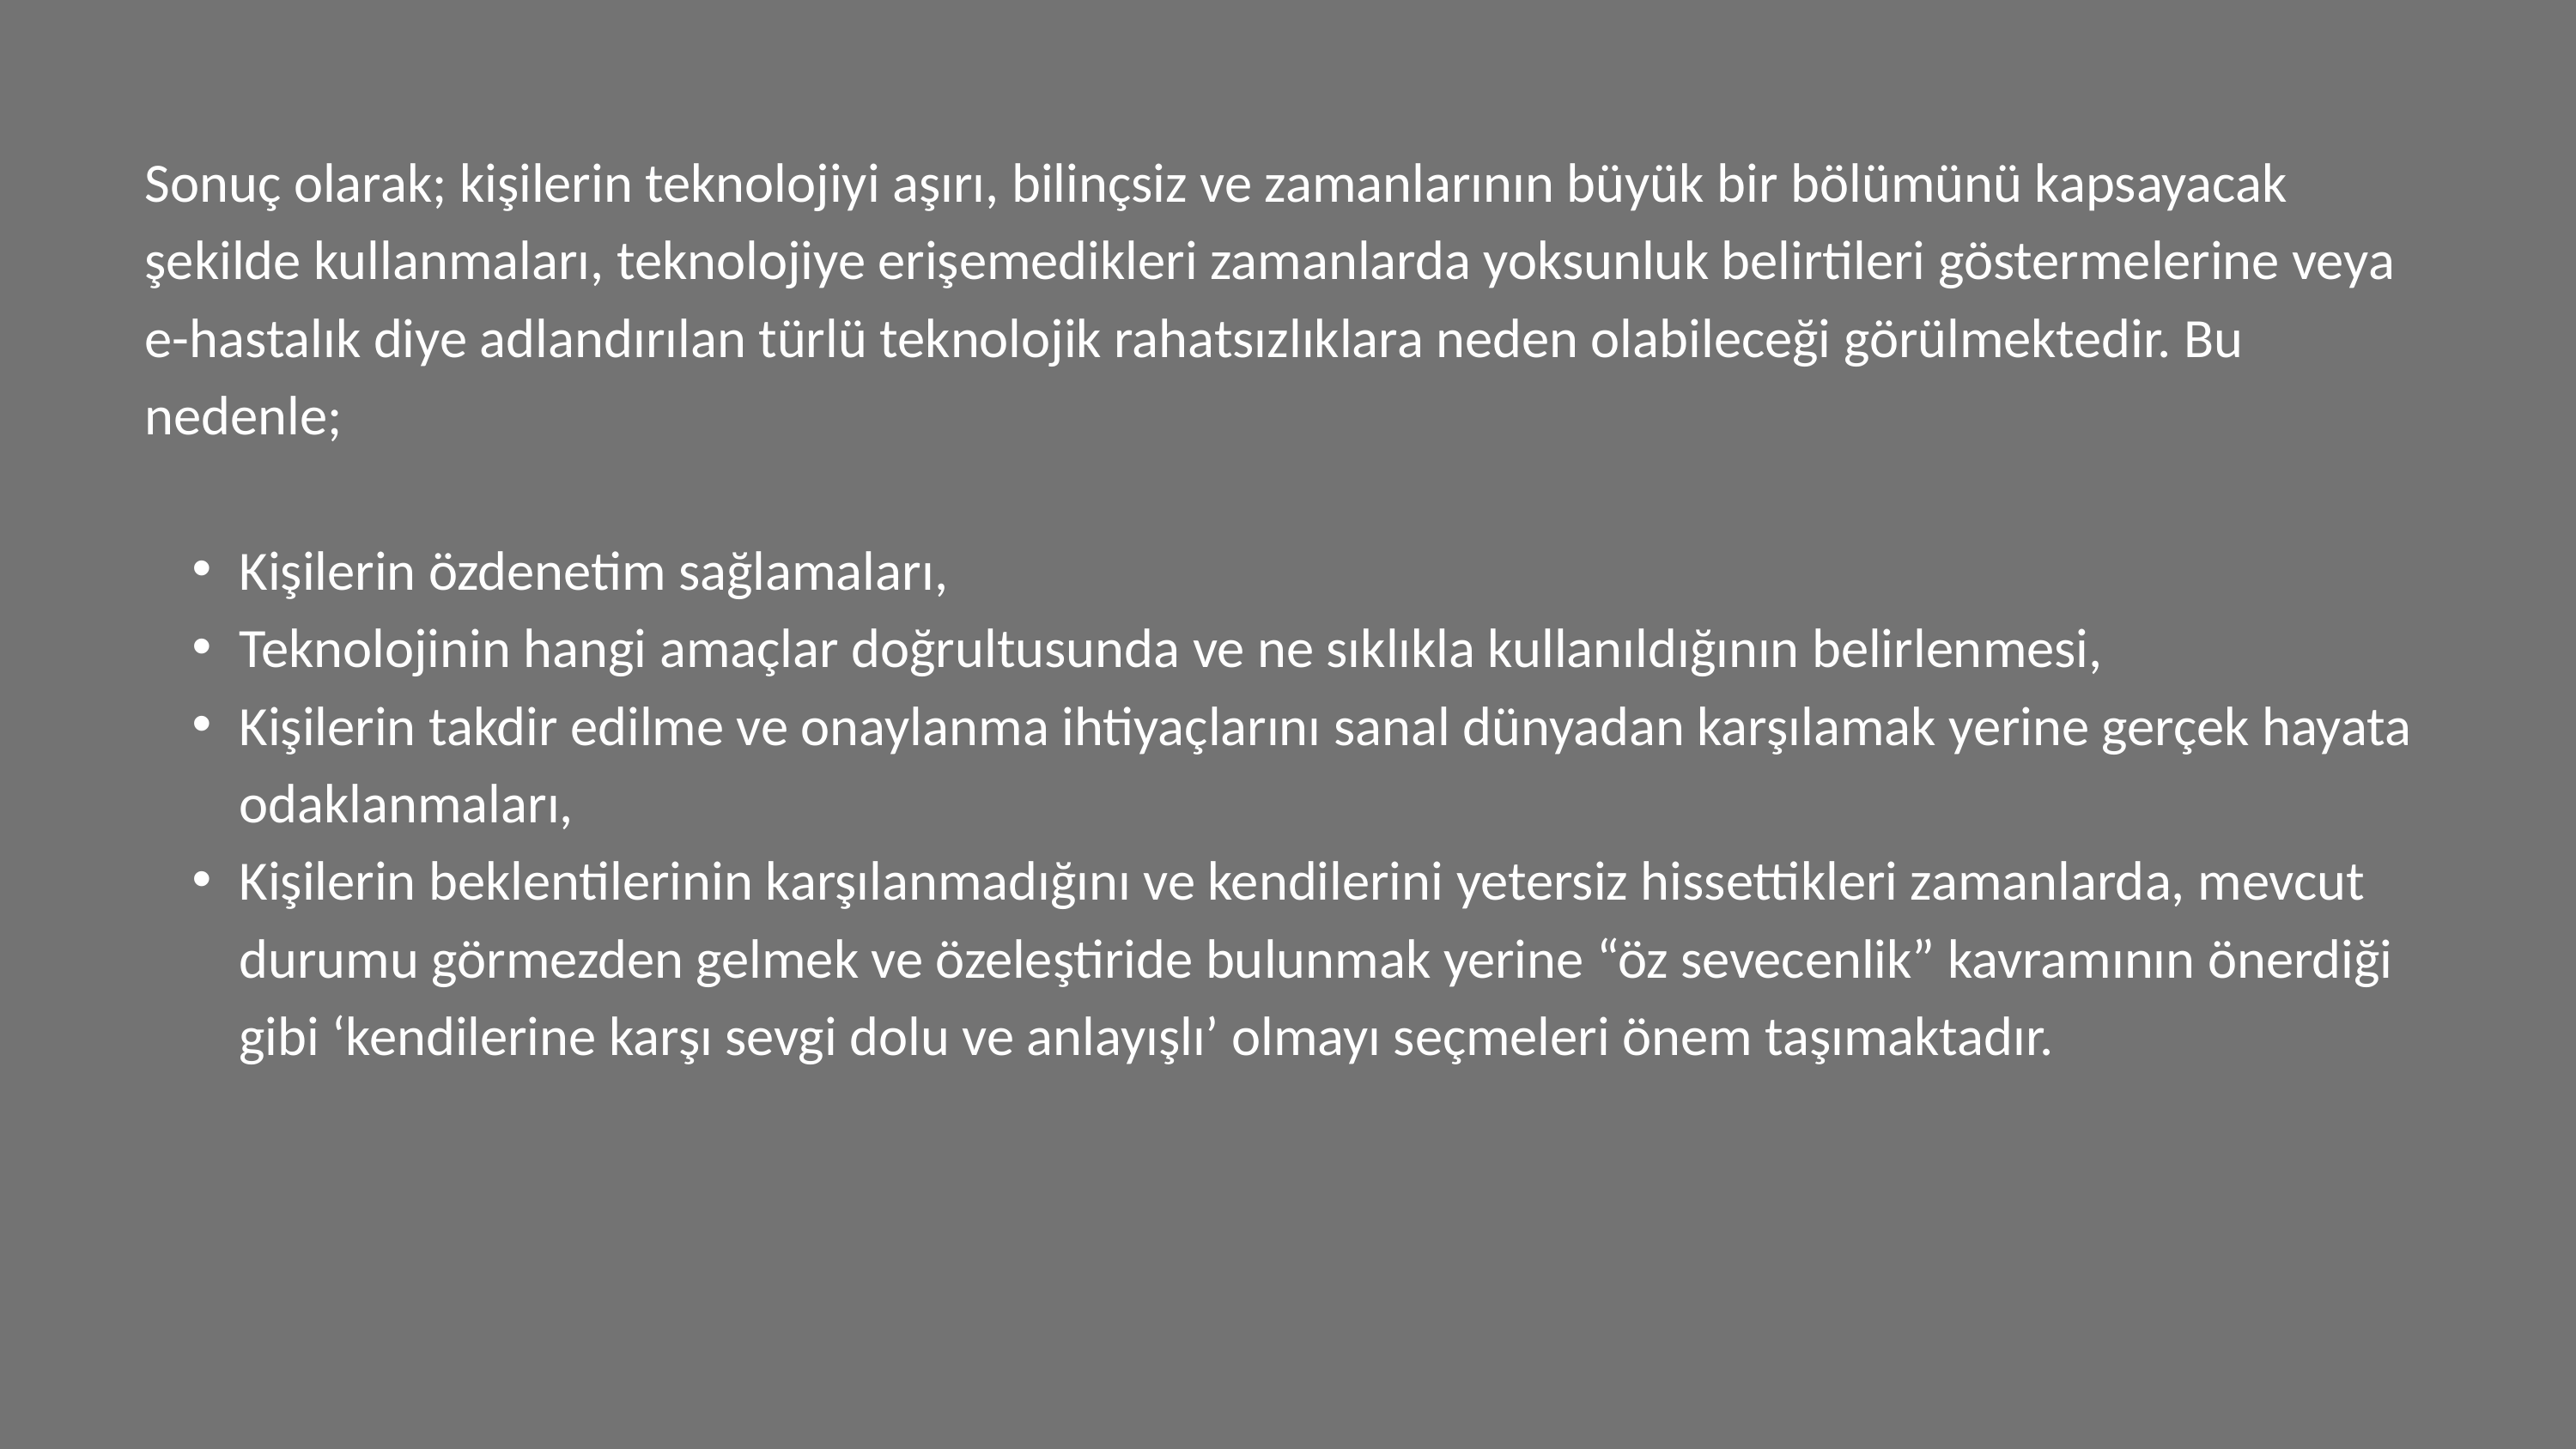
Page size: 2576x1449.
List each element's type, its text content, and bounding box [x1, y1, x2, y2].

text_box Sonuç olarak; kişilerin teknolojiyi aşırı, bilinçsiz ve zamanlarının büyük bir bölümünü kapsayacak şekilde kullanmaları, teknolojiye erişemedikleri zamanlarda yoksunluk belirtileri göstermelerine veya e-hastalık diye adlandırılan türlü teknolojik rahatsızlıklara neden olabileceği görülmektedir. Bu nedenle; Kişilerin özdenetim sağlamaları, Teknolojinin hangi amaçlar doğrultusunda ve ne sıklıkla kullanıldığının belirlenmesi, Kişilerin takdir edilme ve onaylanma ihtiyaçlarını sanal dünyadan karşılamak yerine gerçek hayata odaklanmaları, Kişilerin beklentilerinin karşılanmadığını ve kendilerini yetersiz hissettikleri zamanlarda, mevcut durumu görmezden gelmek ve özeleştiride bulunmak yerine “öz sevecenlik” kavramının önerdiği gibi ‘kendilerine karşı sevgi dolu ve anlayışlı’ olmayı seçmeleri önem taşımaktadır. [144, 135, 2432, 1067]
